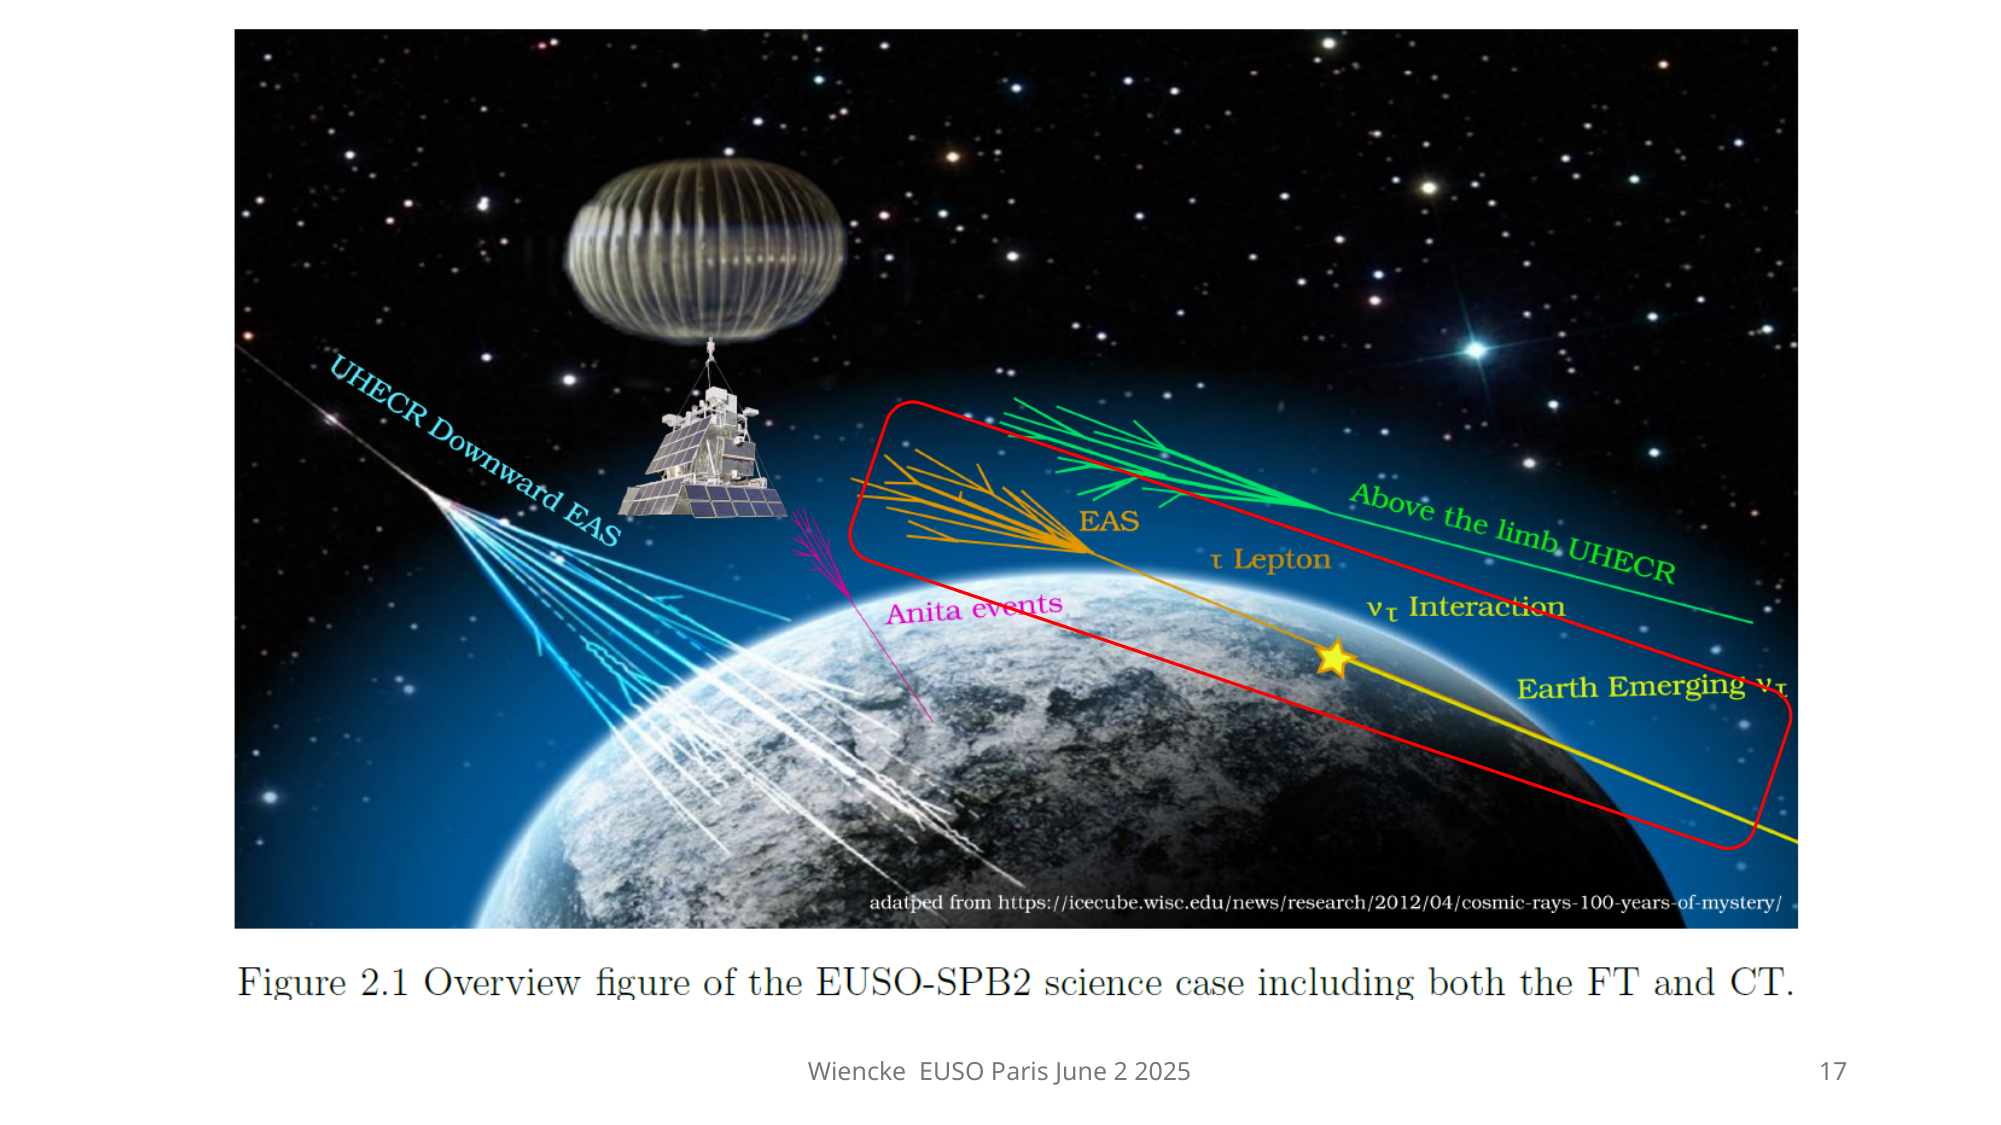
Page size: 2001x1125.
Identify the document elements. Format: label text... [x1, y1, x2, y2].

footer Wiencke EUSO Paris June 2 2025 [662, 1042, 1338, 1103]
picture [219, 21, 1804, 1001]
slide_number 17 [1412, 1042, 1863, 1103]
